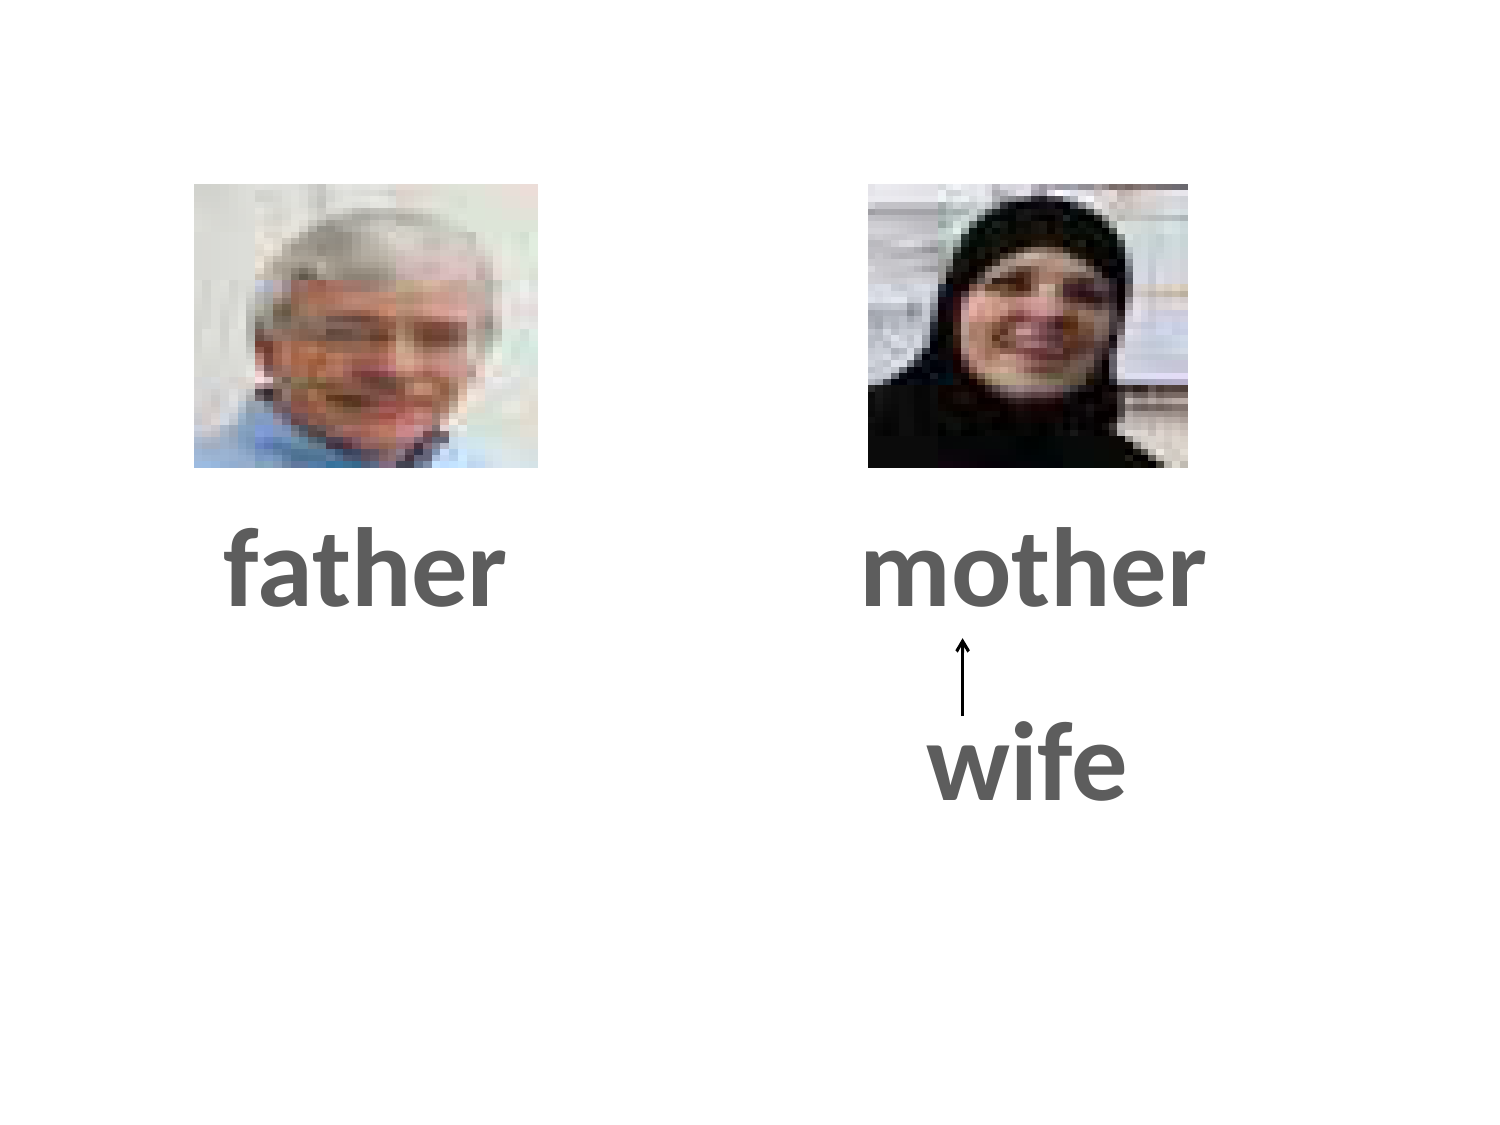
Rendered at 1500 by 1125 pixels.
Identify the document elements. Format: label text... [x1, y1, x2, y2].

text_box father [171, 486, 561, 637]
text_box mother [844, 486, 1223, 772]
text_box wife [911, 680, 1144, 831]
picture [194, 184, 538, 469]
picture [867, 184, 1188, 469]
